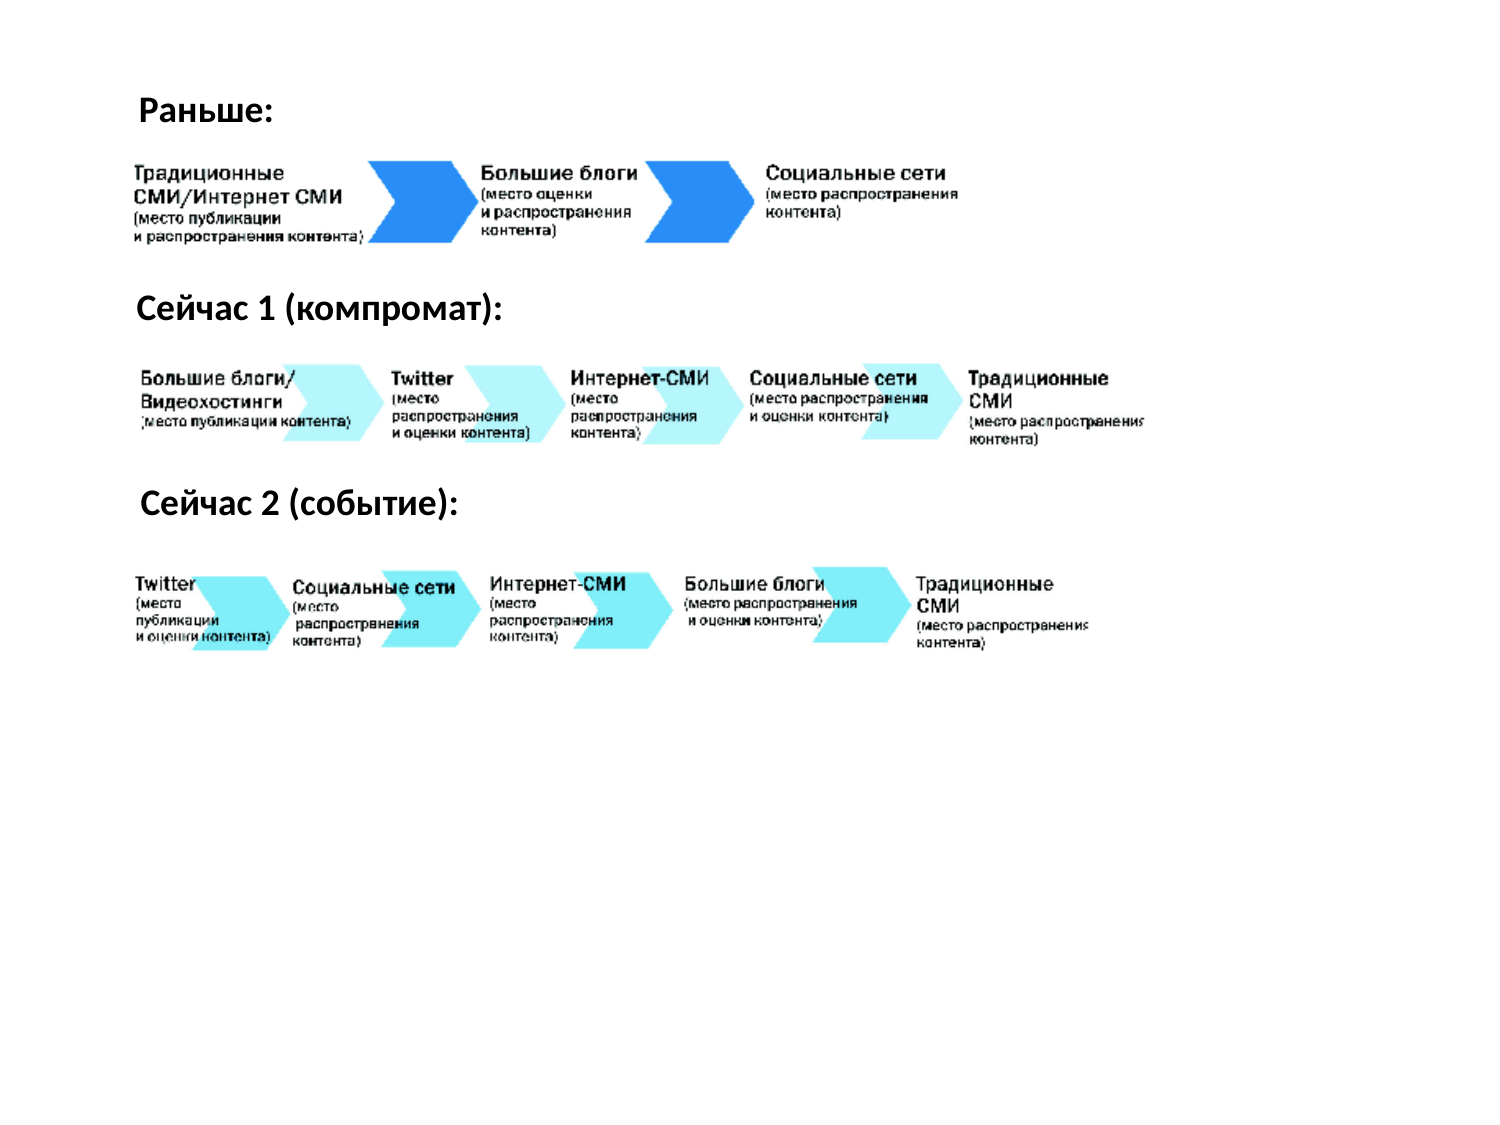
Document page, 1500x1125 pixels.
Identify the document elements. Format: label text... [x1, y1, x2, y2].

picture [123, 550, 1104, 669]
text_box Раньше: [123, 78, 680, 132]
picture [99, 133, 1075, 274]
picture [121, 349, 1169, 472]
text_box Сейчас 2 (событие): [125, 480, 681, 531]
text_box Сейчас 1 (компромат): [121, 281, 678, 336]
